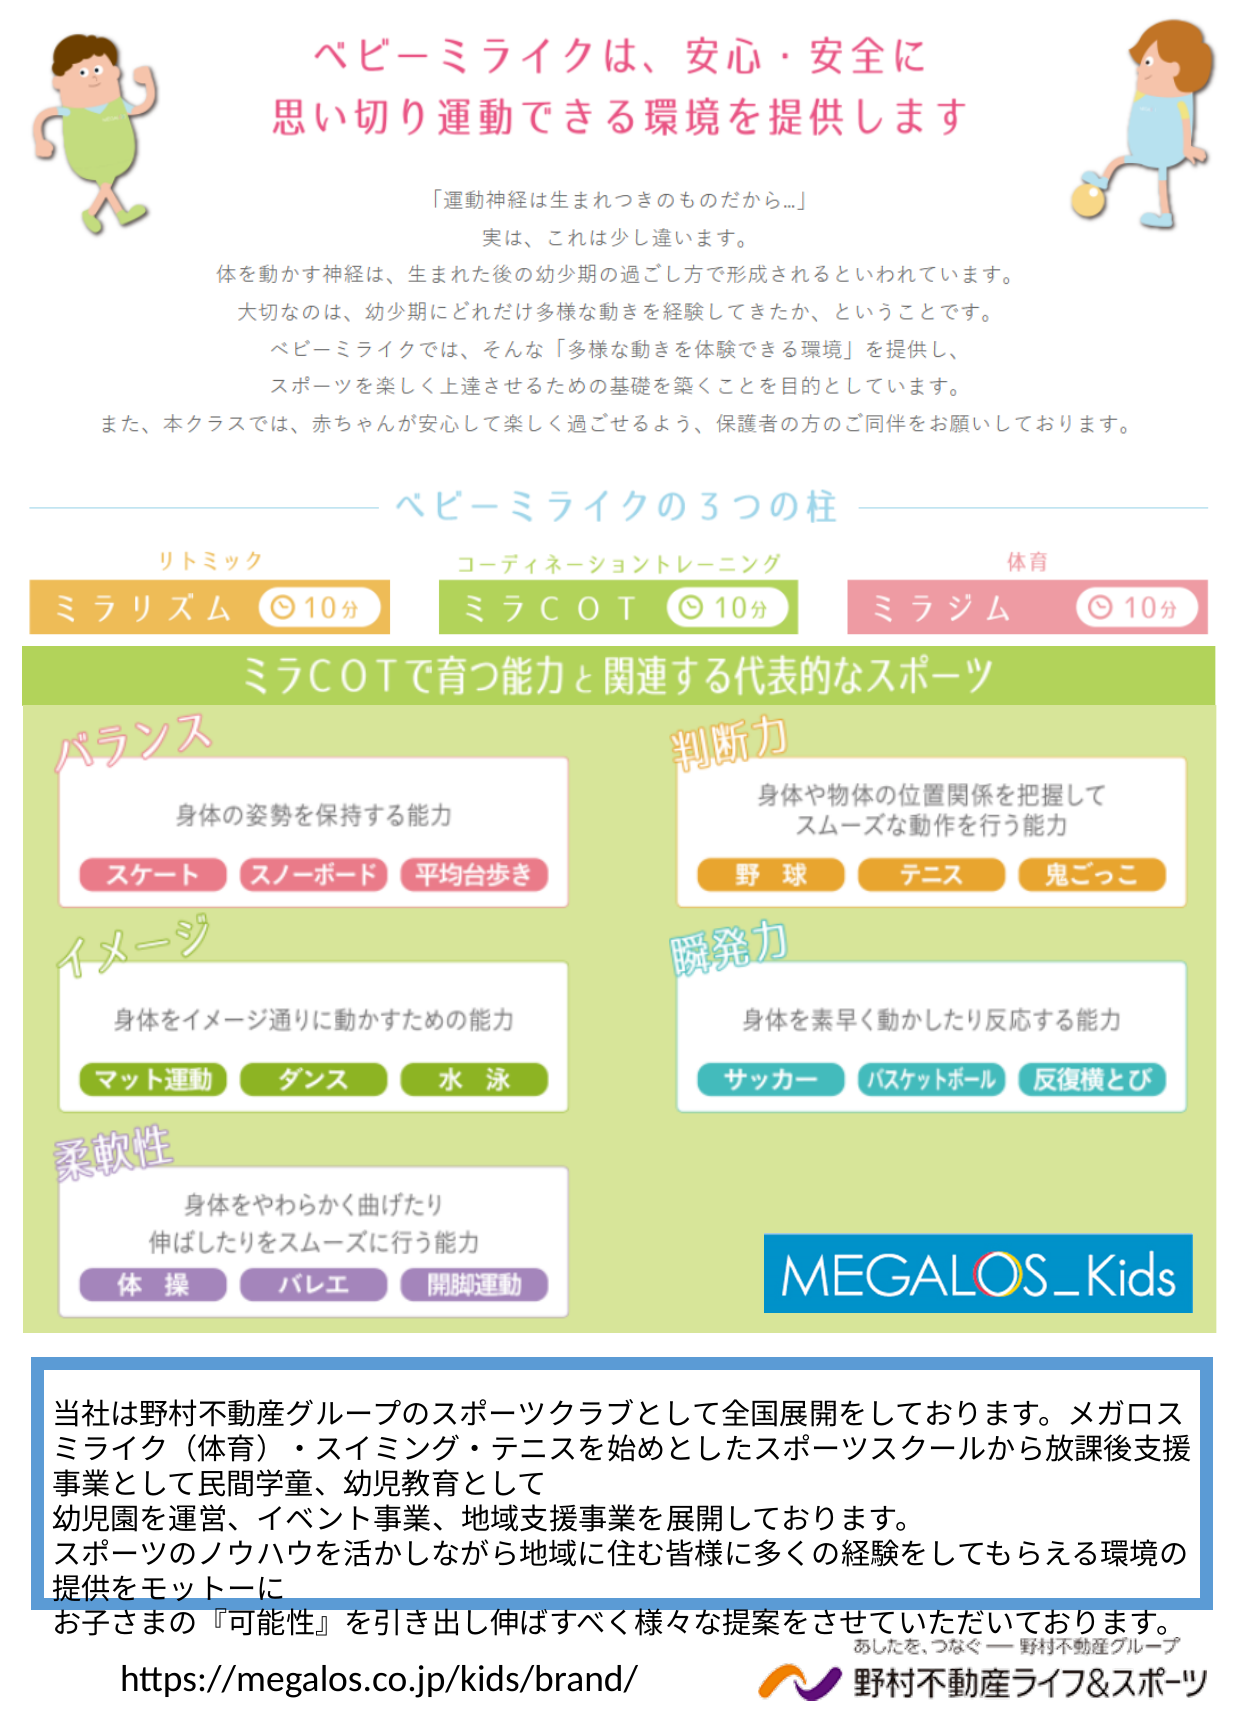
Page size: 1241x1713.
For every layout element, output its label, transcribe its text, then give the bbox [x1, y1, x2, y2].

picture [758, 1637, 1207, 1701]
picture [24, 8, 1223, 453]
text_box [36, 1362, 1208, 1605]
text_box 当社は野村不動産グループのスポーツクラブとして全国展開をしております。メガロスミライク（体育）・スイミング・テニスを始めとしたスポーツスクールから放課後支援事業として民間学童、幼児教育として 幼児園を運営、イベント事業、地域支援事業を展開しております。 スポーツのノウハウを活かしながら地域に住む皆様に多くの経験をしてもらえる環境の提供をモットーに お子さまの『可能性』を引き出し伸ばすべく様々な提案をさせていただいております。 [37, 1387, 1220, 1648]
text_box https://megalos.co.jp/kids/brand/ [105, 1648, 654, 1706]
picture [21, 478, 1217, 1333]
